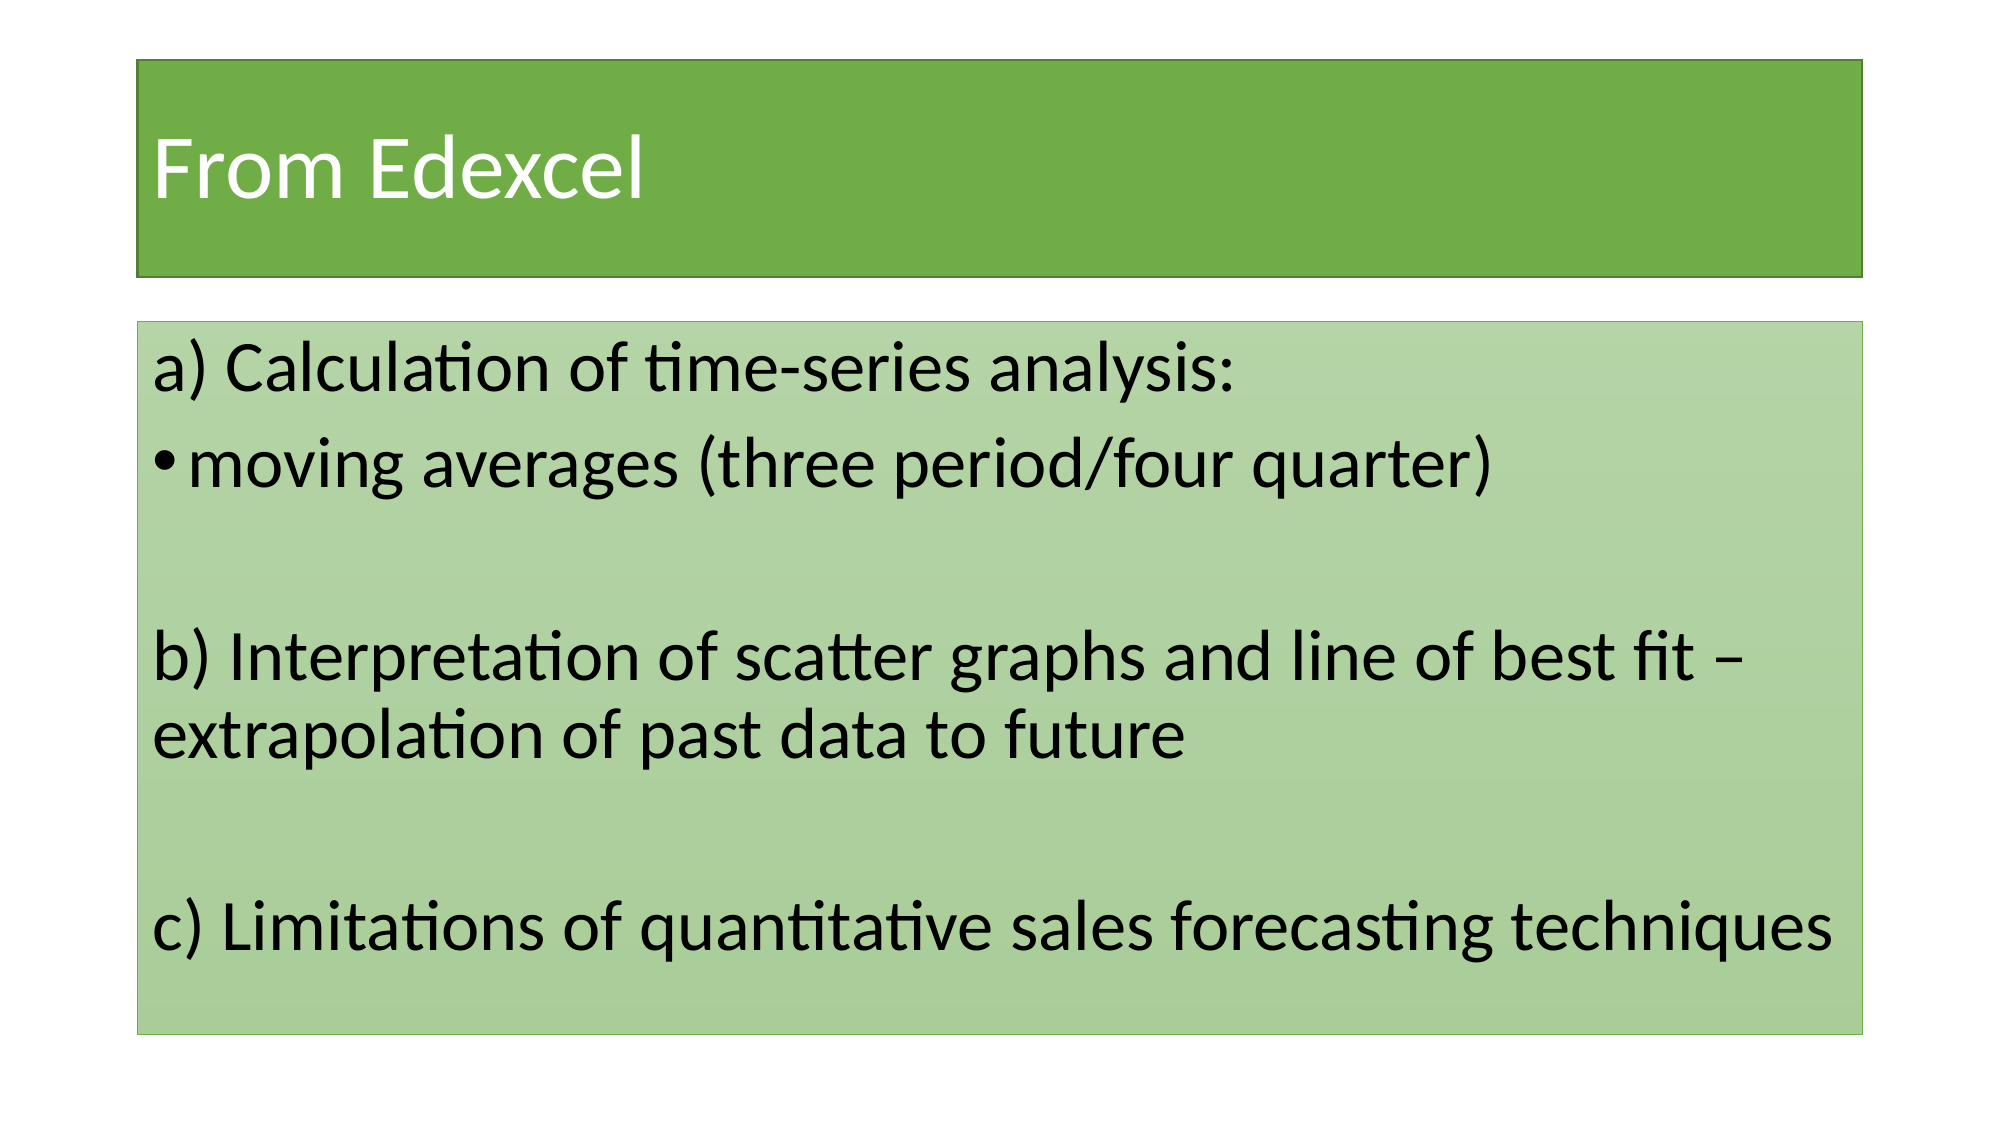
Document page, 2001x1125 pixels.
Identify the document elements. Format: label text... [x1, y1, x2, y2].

list a) Calculation of time-series analysis: moving averages (three period/four quarter) b) Interpretation of scatter graphs and line of best fit – extrapolation of past data to future c) Limitations of quantitative sales forecasting techniques [137, 321, 1863, 1035]
title From Edexcel [136, 59, 1863, 278]
